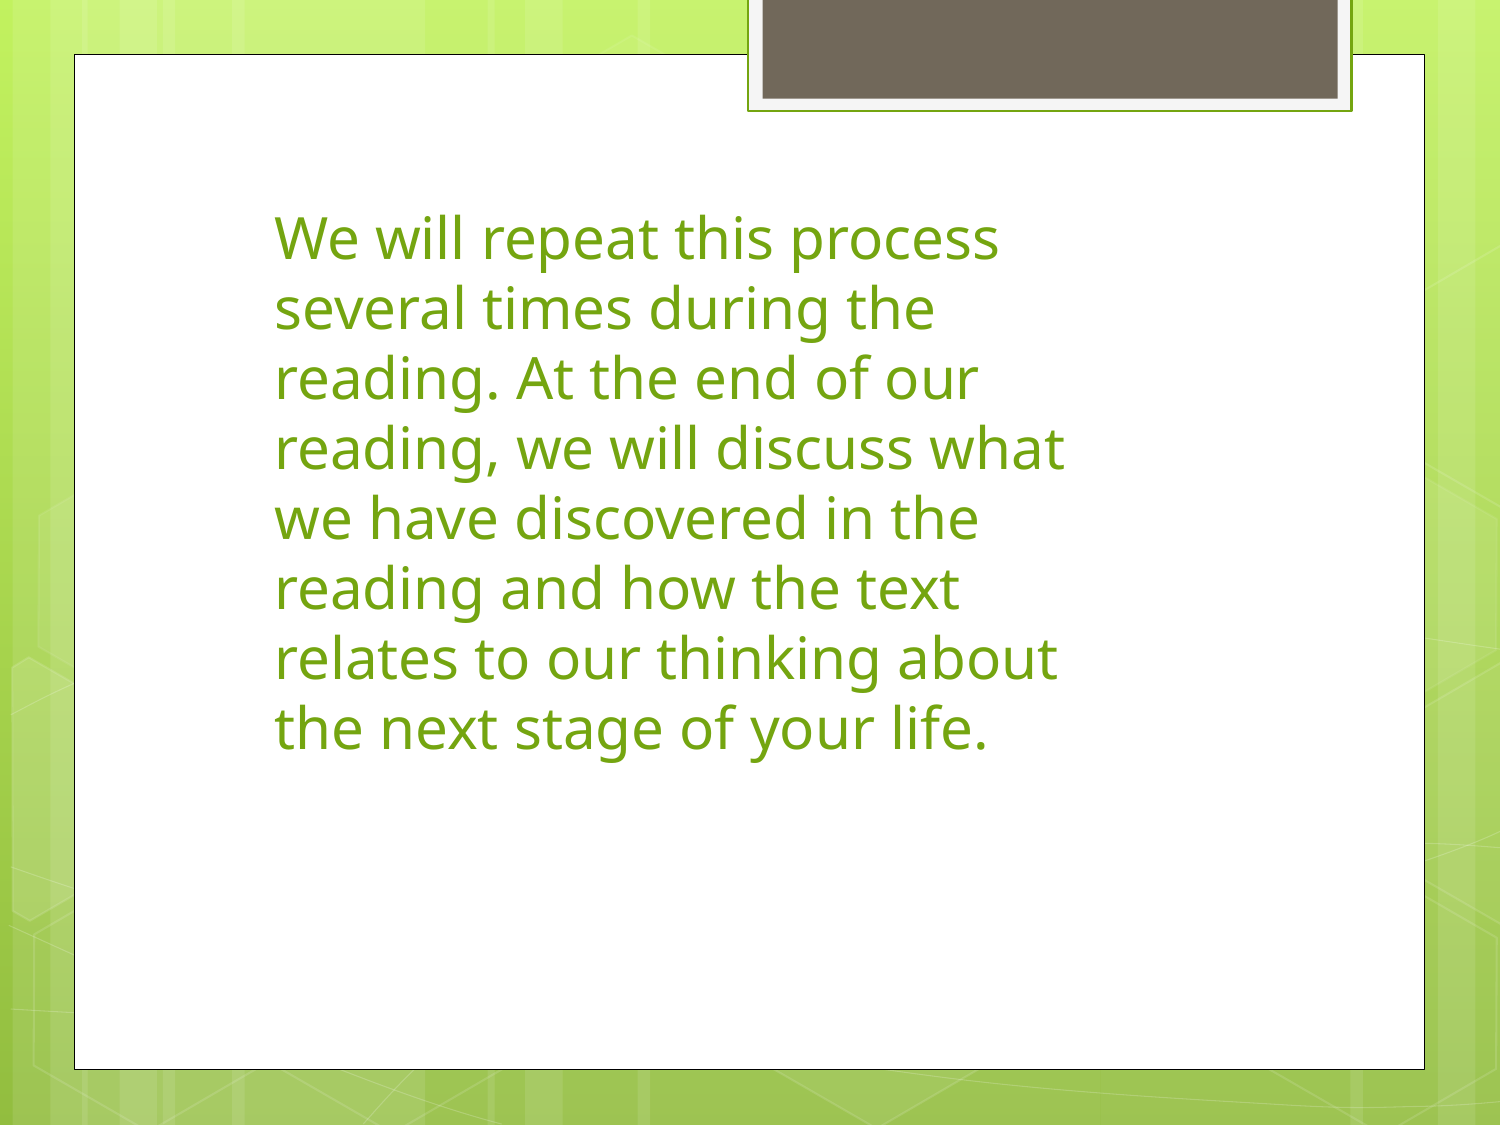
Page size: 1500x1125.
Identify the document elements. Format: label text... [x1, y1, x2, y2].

text_box We will repeat this process several times during the reading. At the end of our reading, we will discuss what we have discovered in the reading and how the text relates to our thinking about the next stage of your life. [259, 193, 1125, 769]
